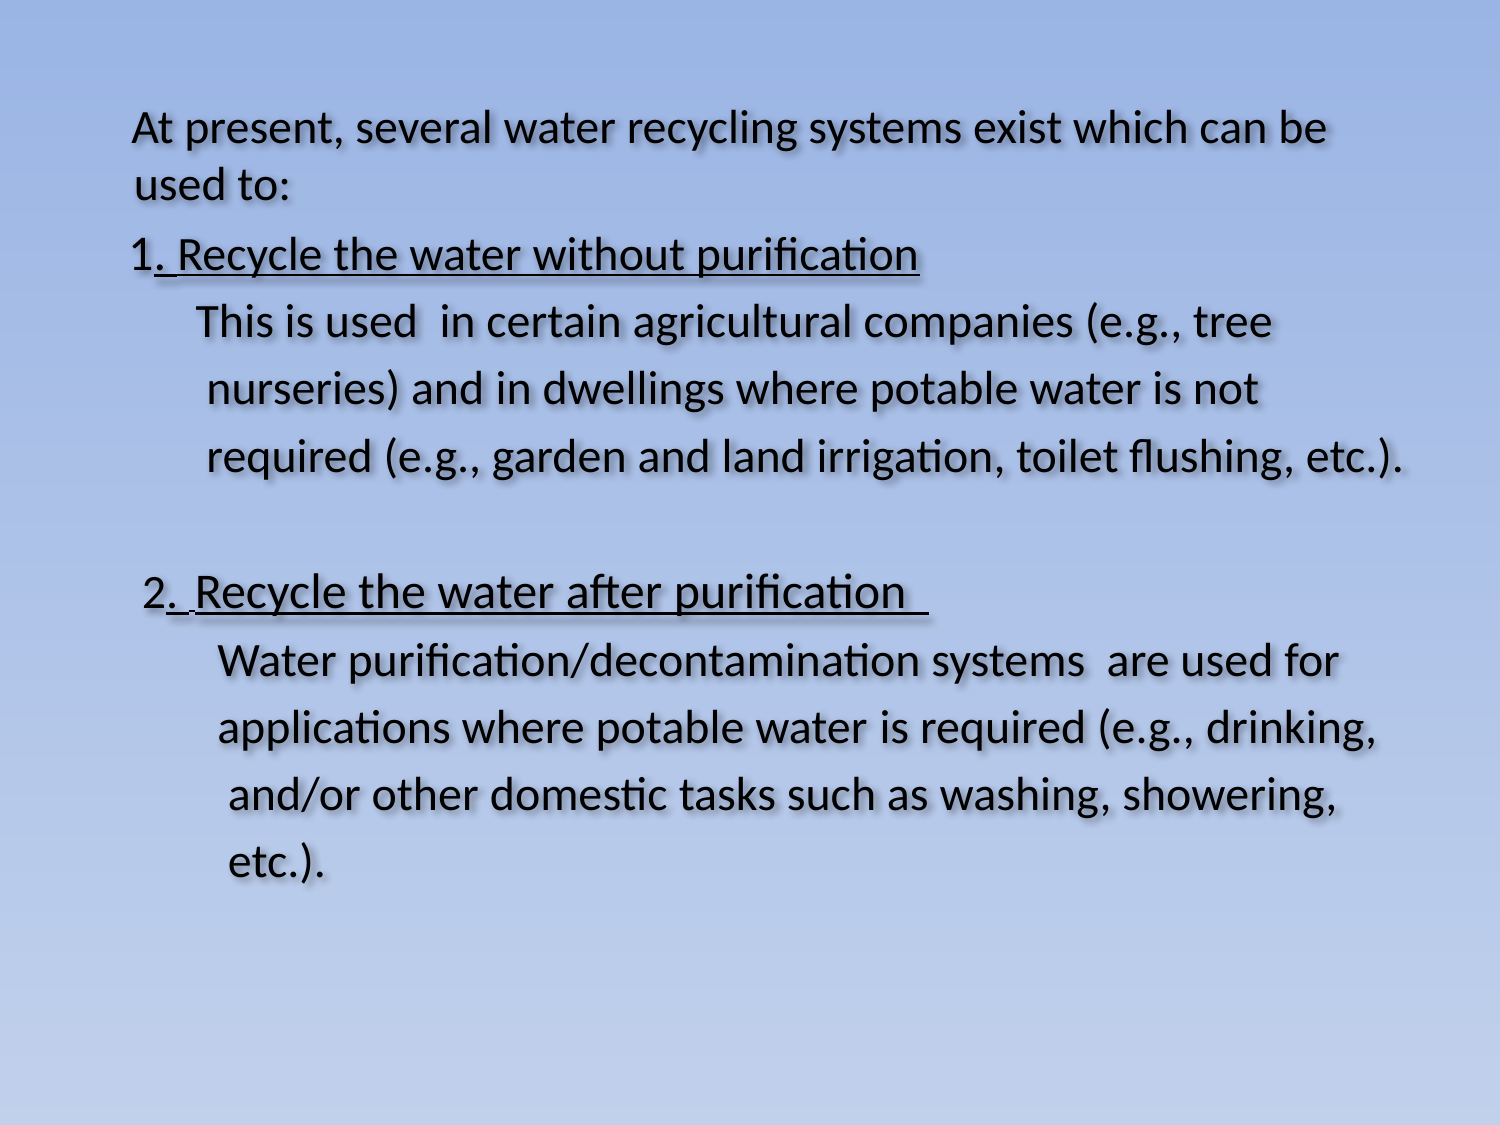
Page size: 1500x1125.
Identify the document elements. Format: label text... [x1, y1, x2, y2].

list At present, several water recycling systems exist which can be used to: 1. Recycle the water without purification This is used in certain agricultural companies (e.g., tree nurseries) and in dwellings where potable water is not required (e.g., garden and land irrigation, toilet flushing, etc.). 2. Recycle the water after purification Water purification/decontamination systems are used for applications where potable water is required (e.g., drinking, and/or other domestic tasks such as washing, showering, etc.). [62, 87, 1425, 1088]
